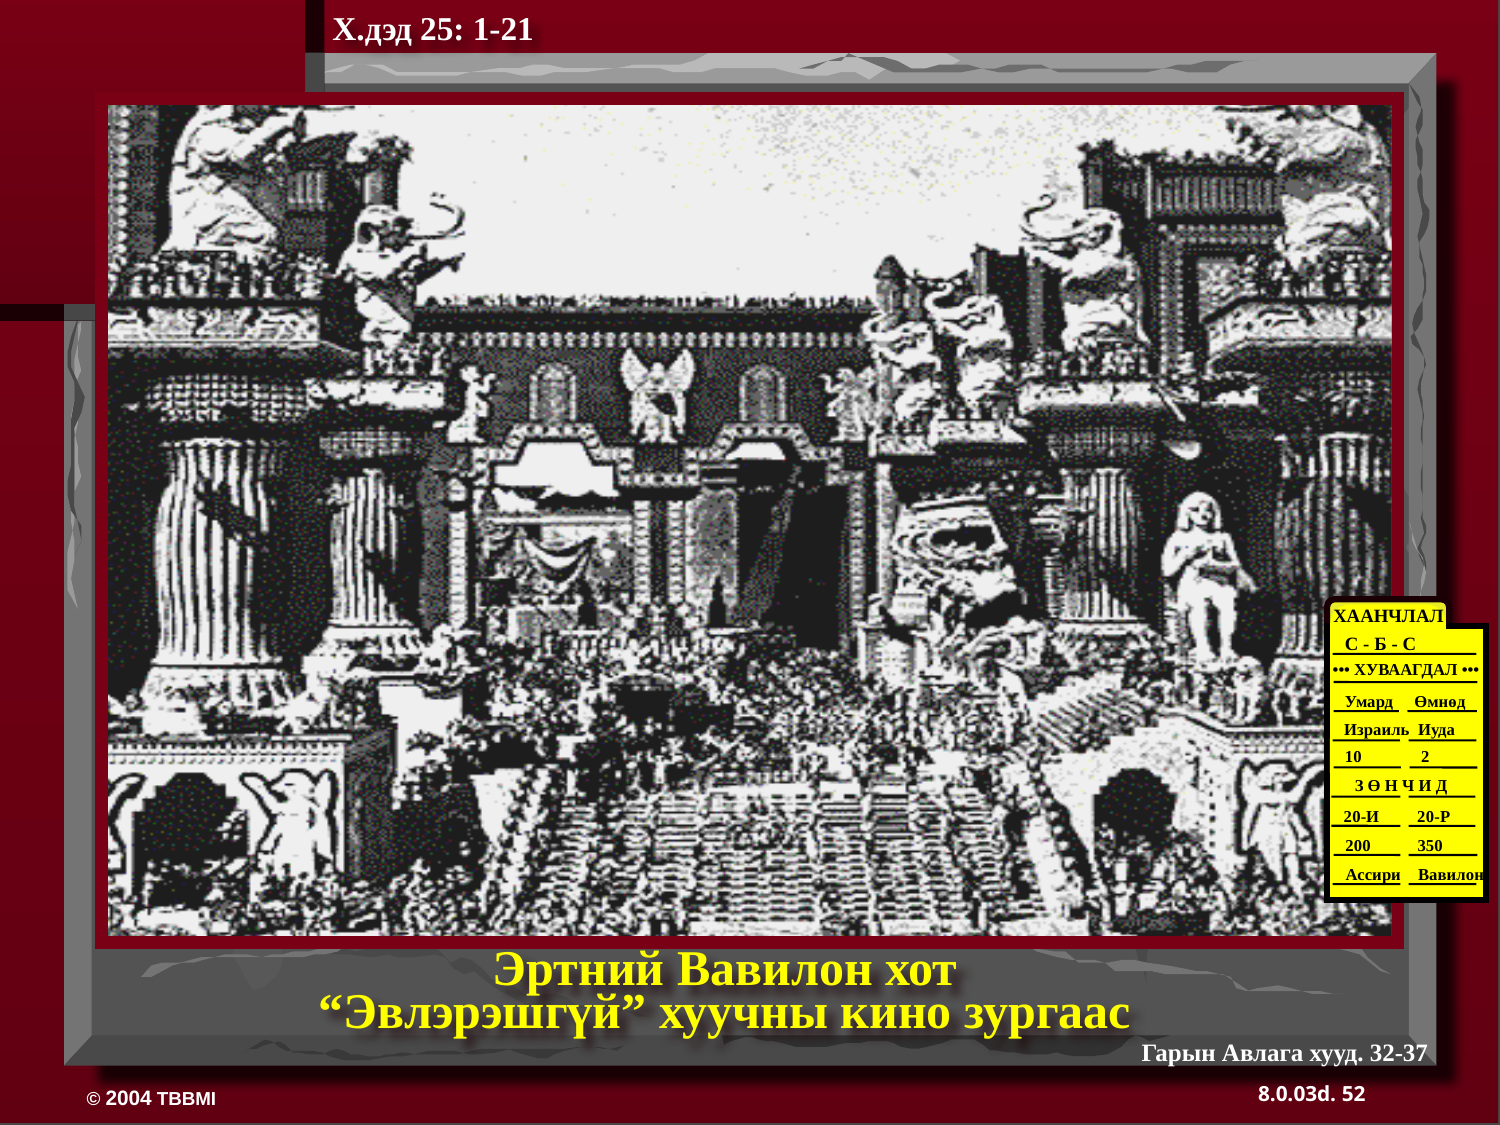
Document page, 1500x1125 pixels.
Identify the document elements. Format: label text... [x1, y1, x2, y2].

text_box 52 [1326, 1074, 1381, 1113]
text_box Эртний Вавилон хот “Эвлэрэшгүй” хуучны кино зургаас [155, 963, 1295, 1040]
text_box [1312, 596, 1500, 901]
text_box Гарын Авлага хууд. 32-37 [1126, 1028, 1444, 1074]
text_box Х.дэд 25: 1-21 [317, 0, 555, 55]
picture [107, 104, 1392, 937]
